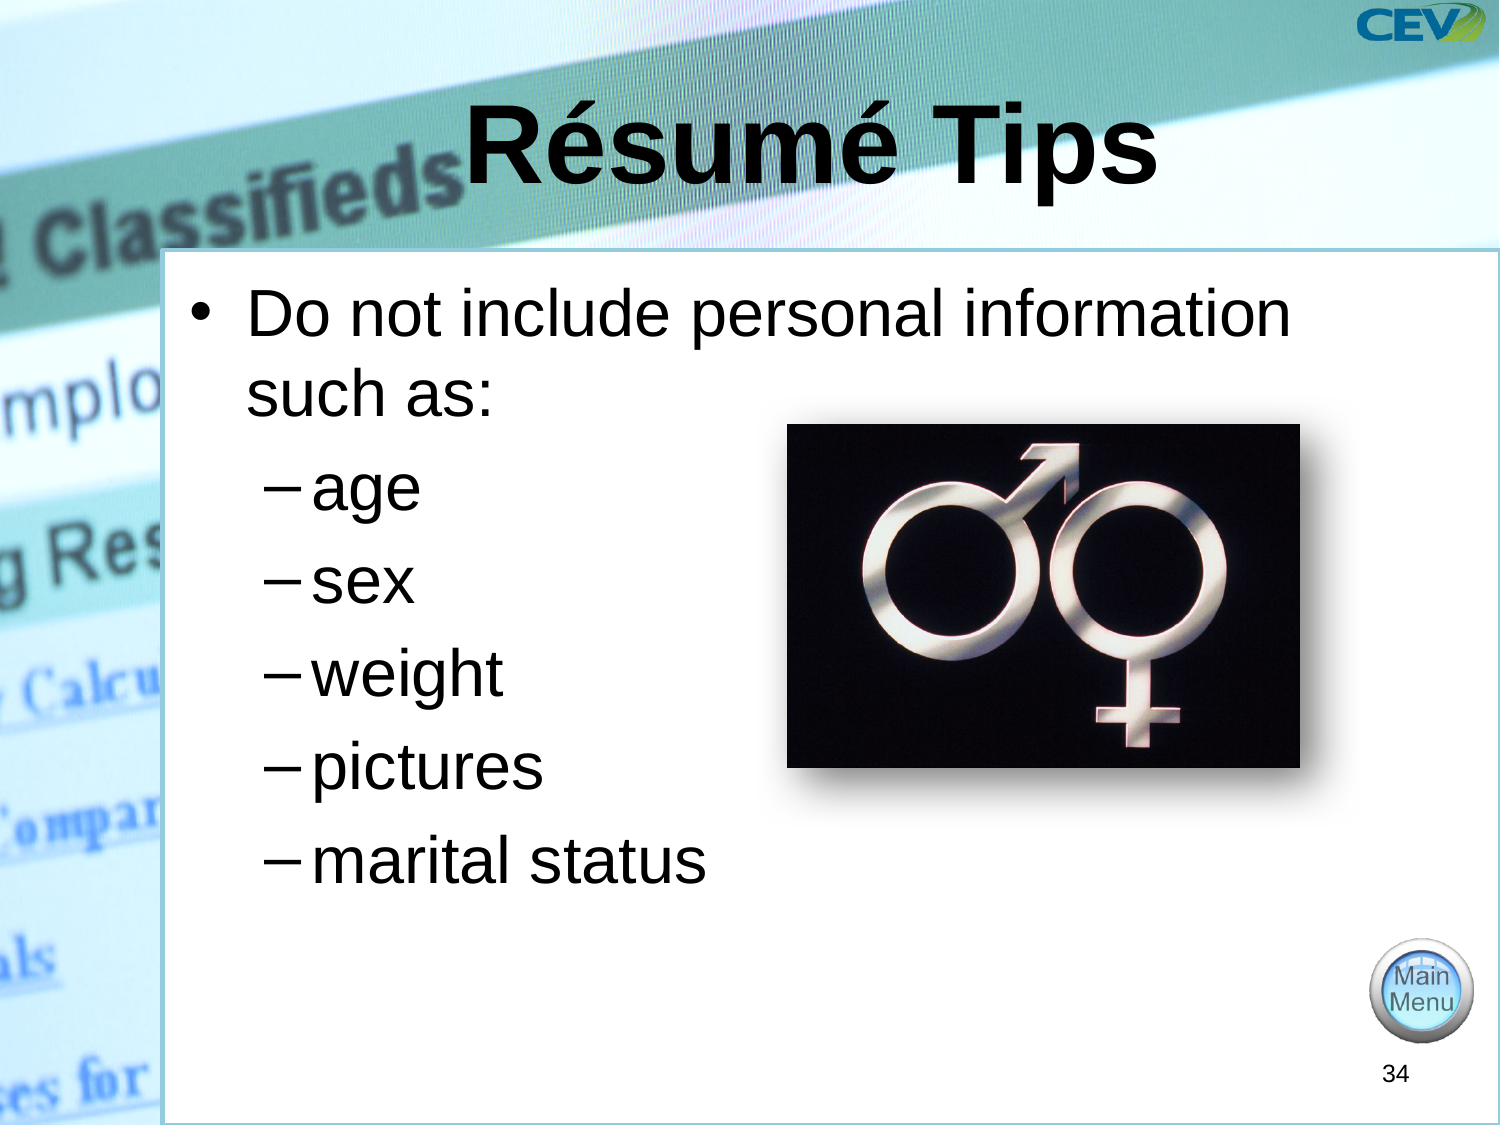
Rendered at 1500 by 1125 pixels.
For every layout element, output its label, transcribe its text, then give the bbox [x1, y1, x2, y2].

picture [1343, 932, 1500, 1051]
title Résumé Tips [162, 45, 1463, 233]
list Do not include personal information such as: age sex weight pictures marital status [174, 262, 1463, 1006]
picture [1349, 0, 1488, 48]
slide_number 34 [1074, 1042, 1425, 1103]
picture [787, 424, 1301, 768]
